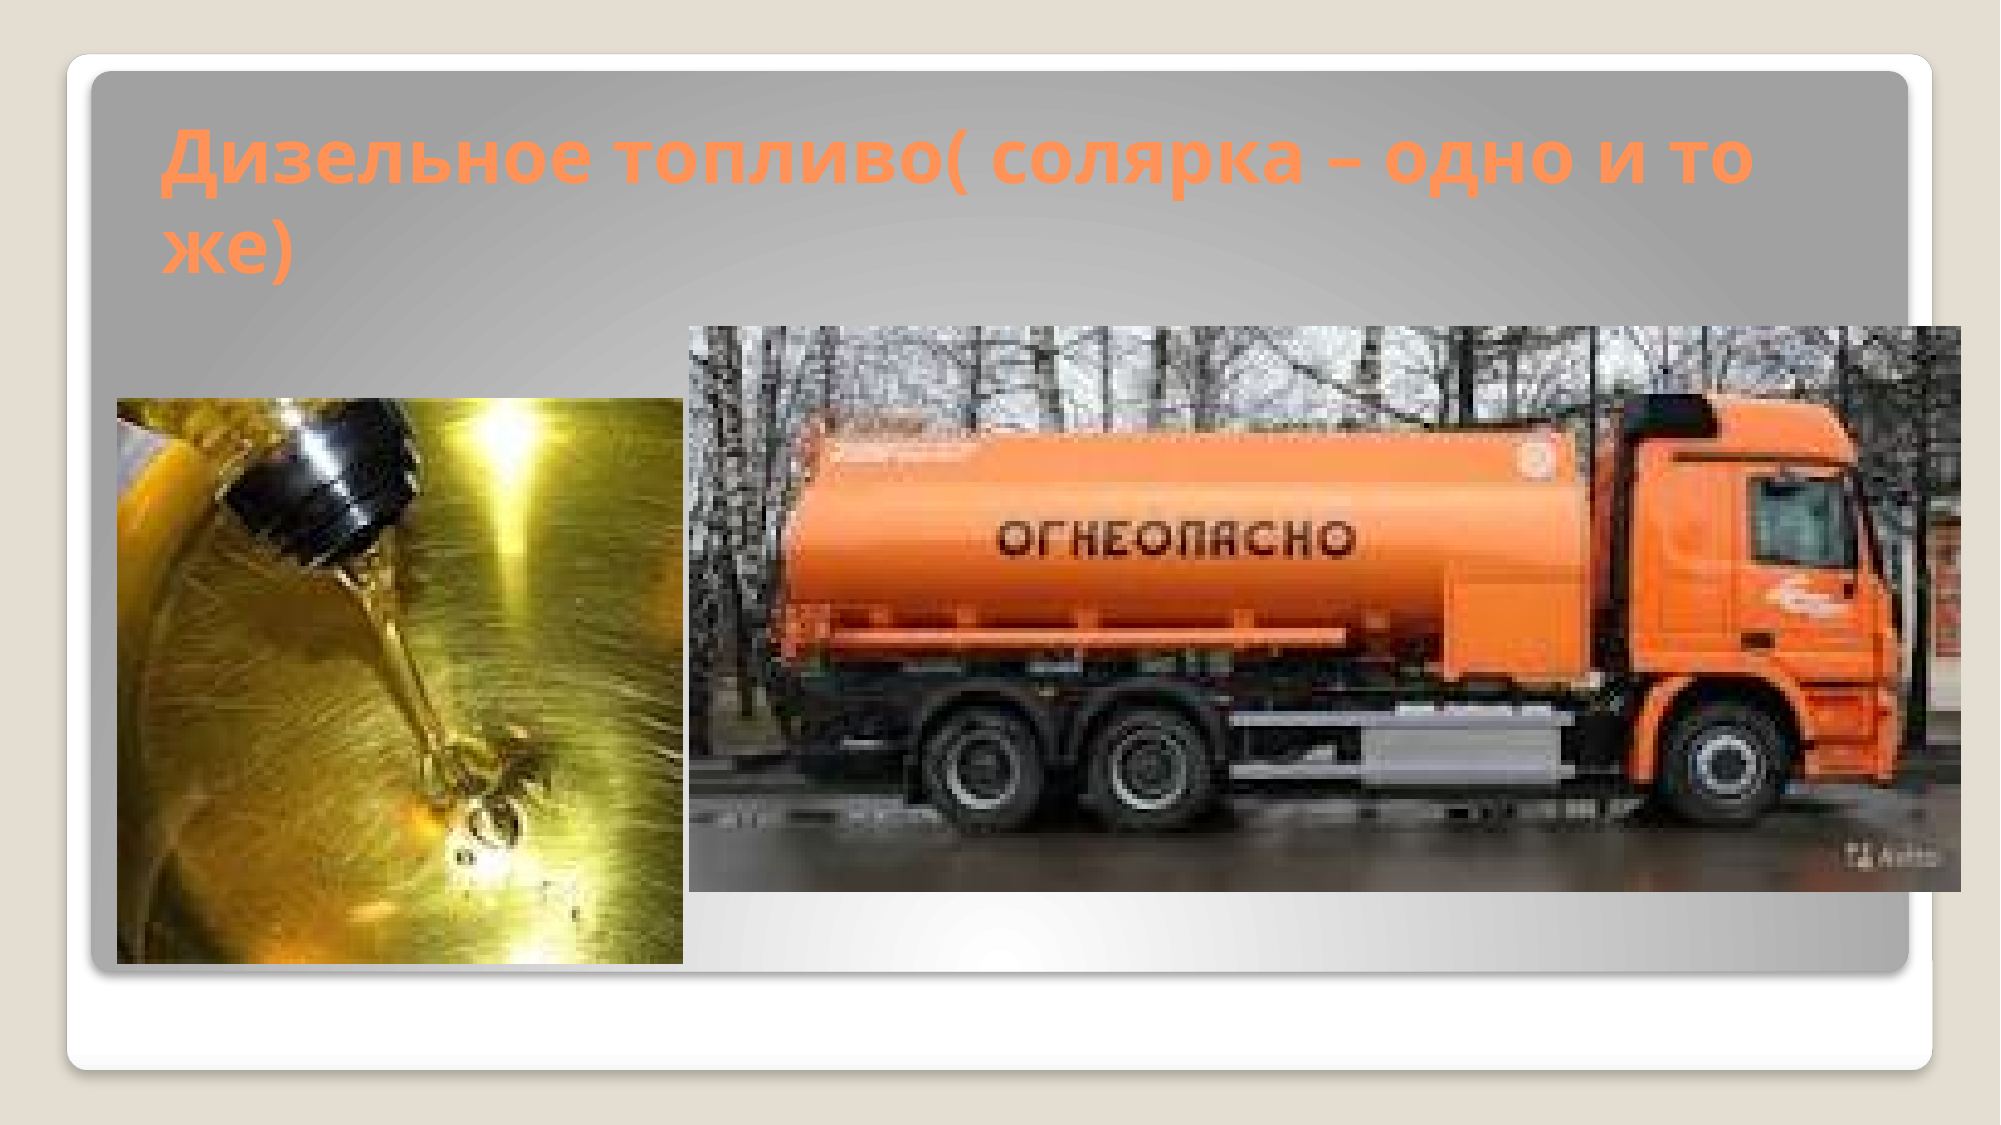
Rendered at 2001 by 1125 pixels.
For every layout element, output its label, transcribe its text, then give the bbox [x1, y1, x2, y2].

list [117, 398, 683, 964]
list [689, 326, 1961, 892]
title Дизельное топливо( солярка – одно и то же) [146, 79, 1917, 297]
